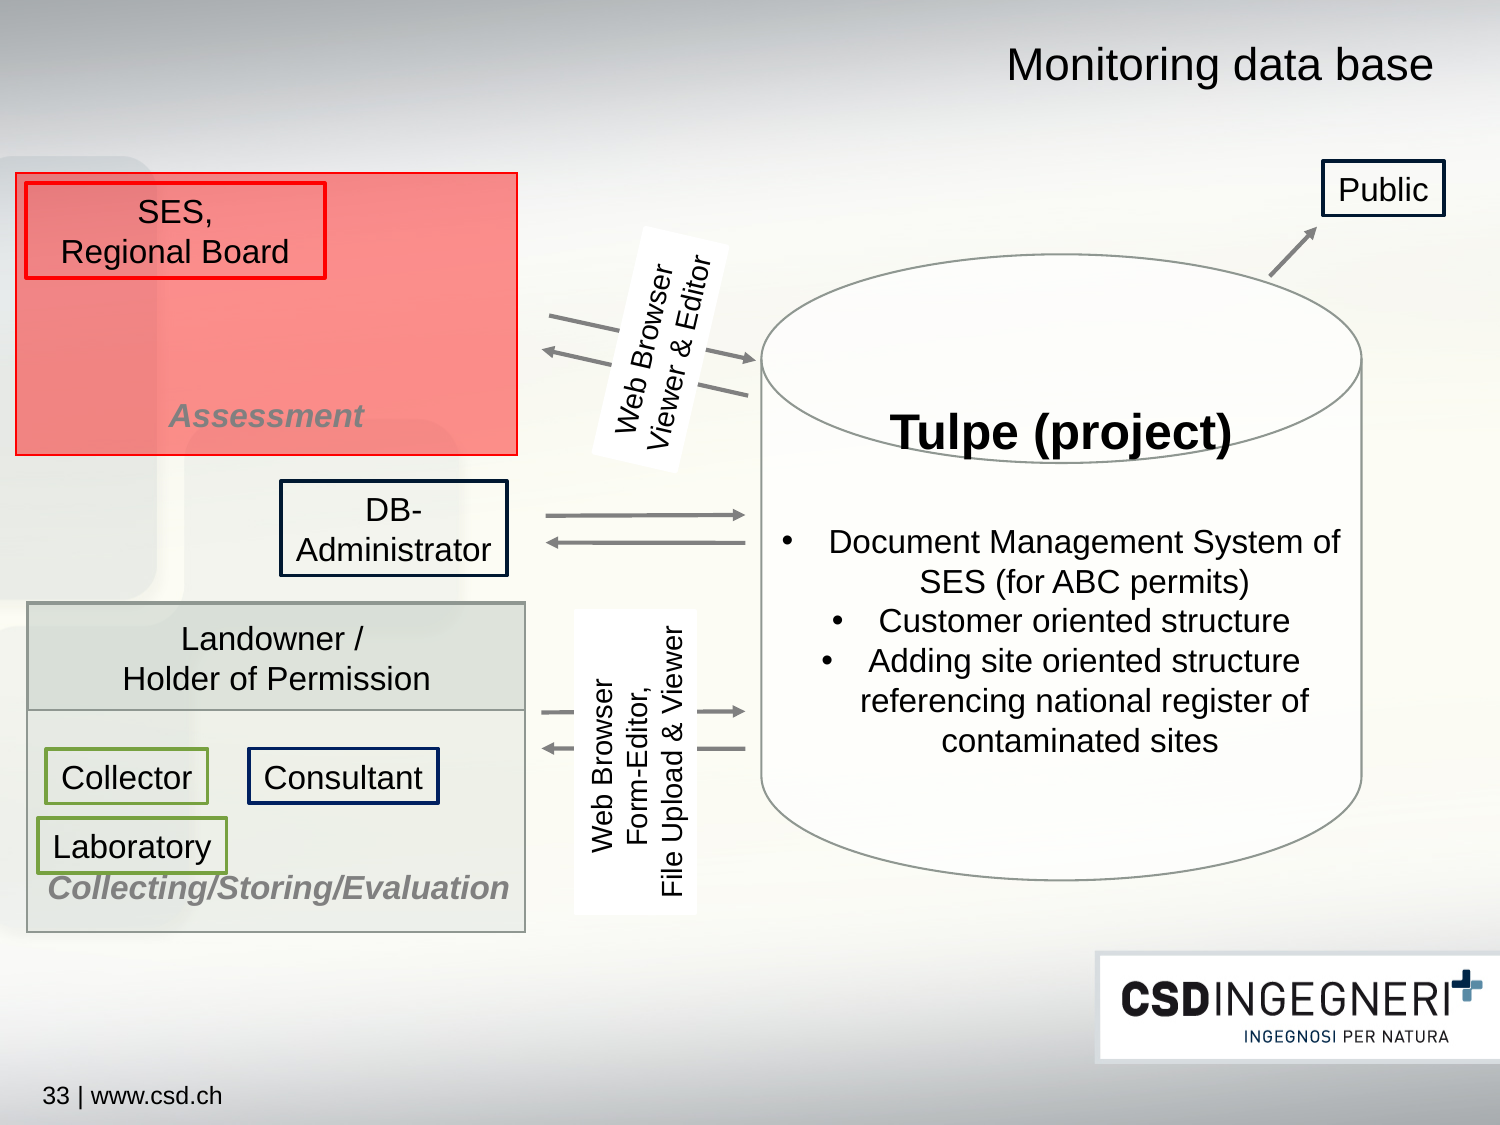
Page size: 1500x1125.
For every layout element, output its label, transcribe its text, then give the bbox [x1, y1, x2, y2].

text_box Collector [46, 748, 208, 804]
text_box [545, 514, 746, 543]
text_box Landowner / Holder of Permission [27, 603, 526, 711]
text_box Collecting/Storing/Evaluation [26, 601, 526, 933]
text_box Tulpe (project) Document Management System of SES (for ABC permits) Customer oriented structure Adding site oriented structure referencing national register of contaminated sites [760, 253, 1363, 882]
footer 33 | www.csd.ch [27, 1071, 1057, 1114]
text_box Laboratory [37, 818, 227, 873]
title Monitoring data base [169, 27, 1450, 109]
text_box Web Browser Form-Editor, File Upload & Viewer [575, 611, 696, 711]
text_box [542, 337, 755, 374]
text_box Assessment [15, 172, 518, 456]
text_box Web Browser Form-Editor, File Upload & Viewer [575, 749, 696, 914]
text_box Consultant [248, 748, 438, 804]
text_box DB- Administrator [280, 480, 507, 576]
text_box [1269, 226, 1317, 277]
text_box Web Browser Viewer & Editor [619, 227, 728, 337]
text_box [541, 711, 746, 749]
text_box Web Browser Viewer & Editor [593, 374, 699, 472]
text_box SES, Regional Board [26, 183, 325, 278]
picture [0, 0, 1500, 1125]
text_box Public [1323, 160, 1444, 216]
